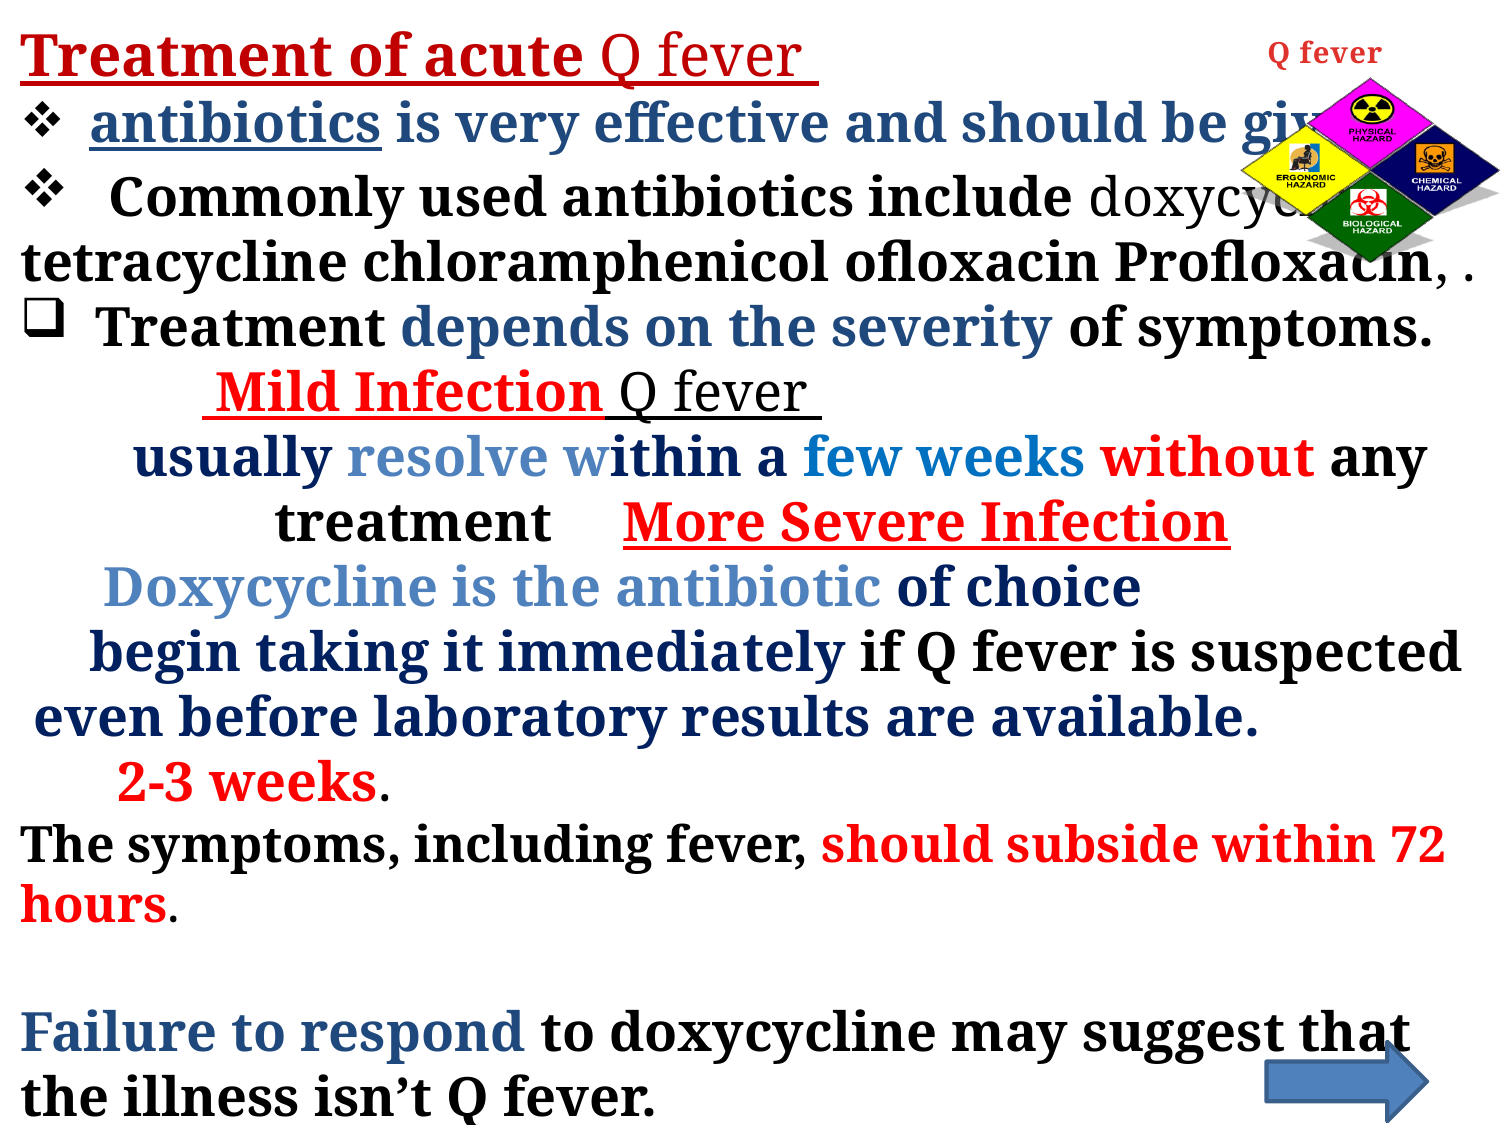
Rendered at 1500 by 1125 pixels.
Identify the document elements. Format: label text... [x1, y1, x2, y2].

picture [1239, 77, 1500, 264]
text_box Treatment of acute Q fever antibiotics is very effective and should be given Commonly used antibiotics include doxycycline , tetracycline chloramphenicol ofloxacin Profloxacin, . Treatment depends on the severity of symptoms. Mild Infection Q fever usually resolve within a few weeks without any treatment More Severe Infection Doxycycline is the antibiotic of choice begin taking it immediately if Q fever is suspected even before laboratory results are available. 2-3 weeks. The symptoms, including fever, should subside within 72 hours. Failure to respond to doxycycline may suggest that the illness isn’t Q fever. [5, 11, 1500, 1125]
text_box [1264, 1039, 1430, 1124]
text_box Q fever [1245, 26, 1405, 75]
